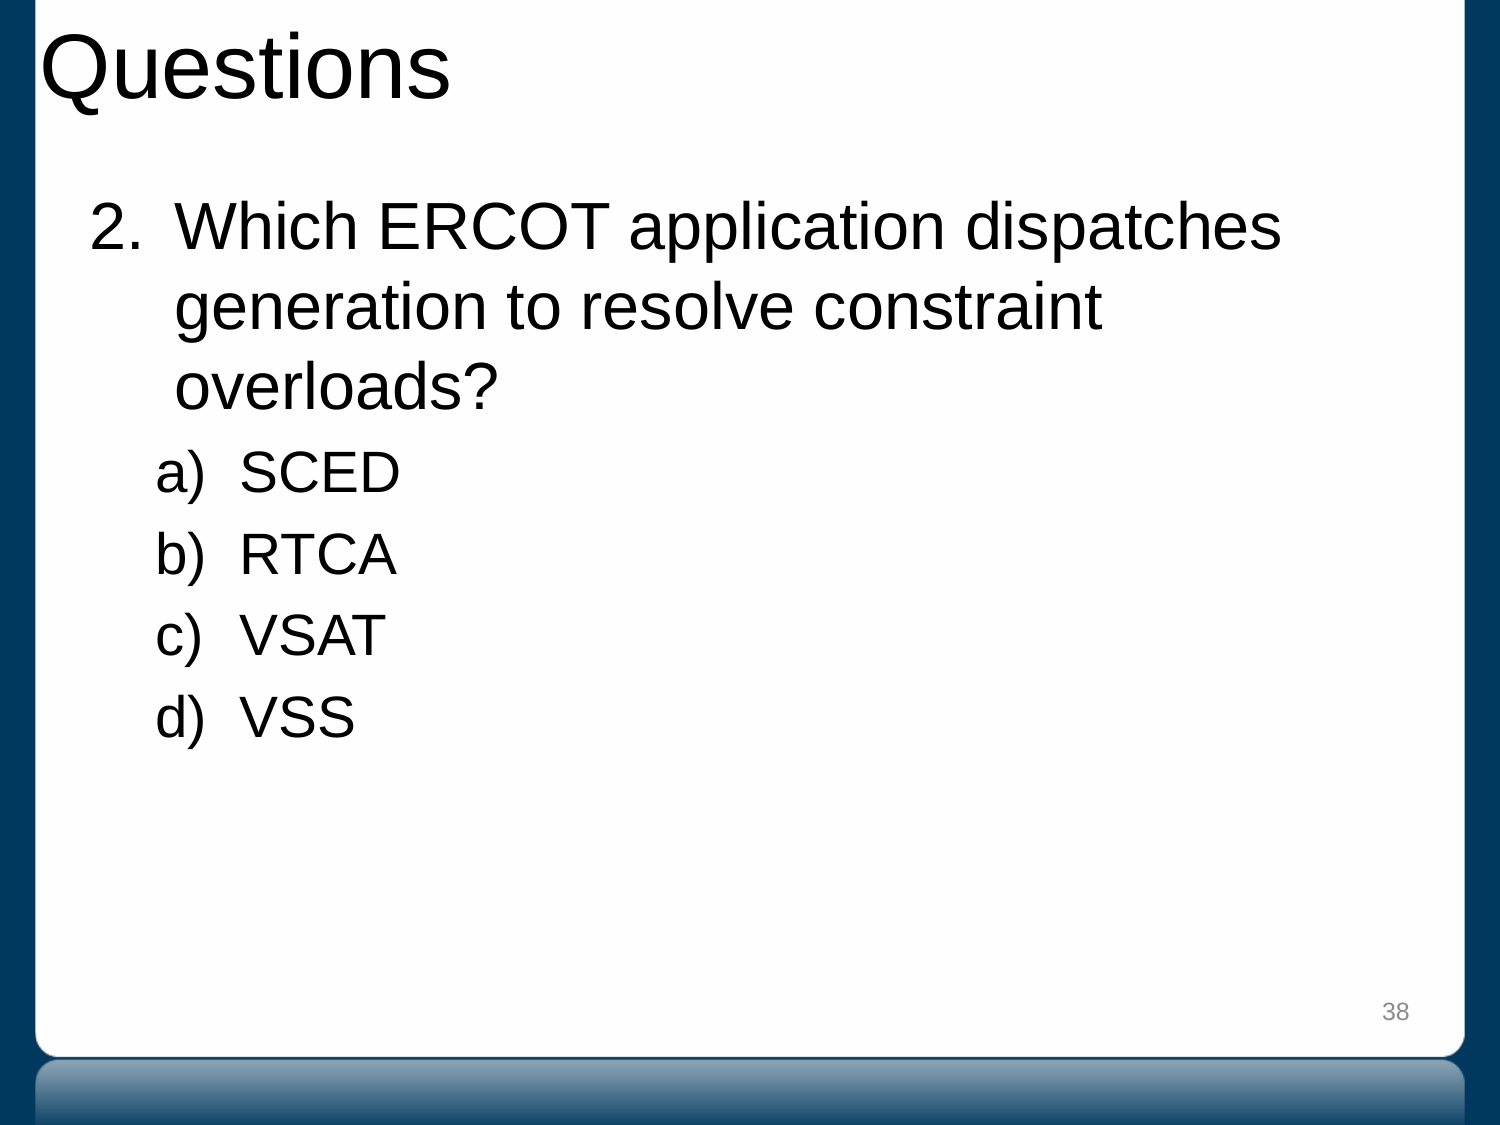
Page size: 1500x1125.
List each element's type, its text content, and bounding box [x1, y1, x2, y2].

list Which ERCOT application dispatches generation to resolve constraint overloads? SCED RTCA VSAT VSS [75, 174, 1425, 950]
picture [35, 0, 1465, 1125]
slide_number 38 [1074, 980, 1425, 1041]
title Questions [24, 0, 1450, 113]
